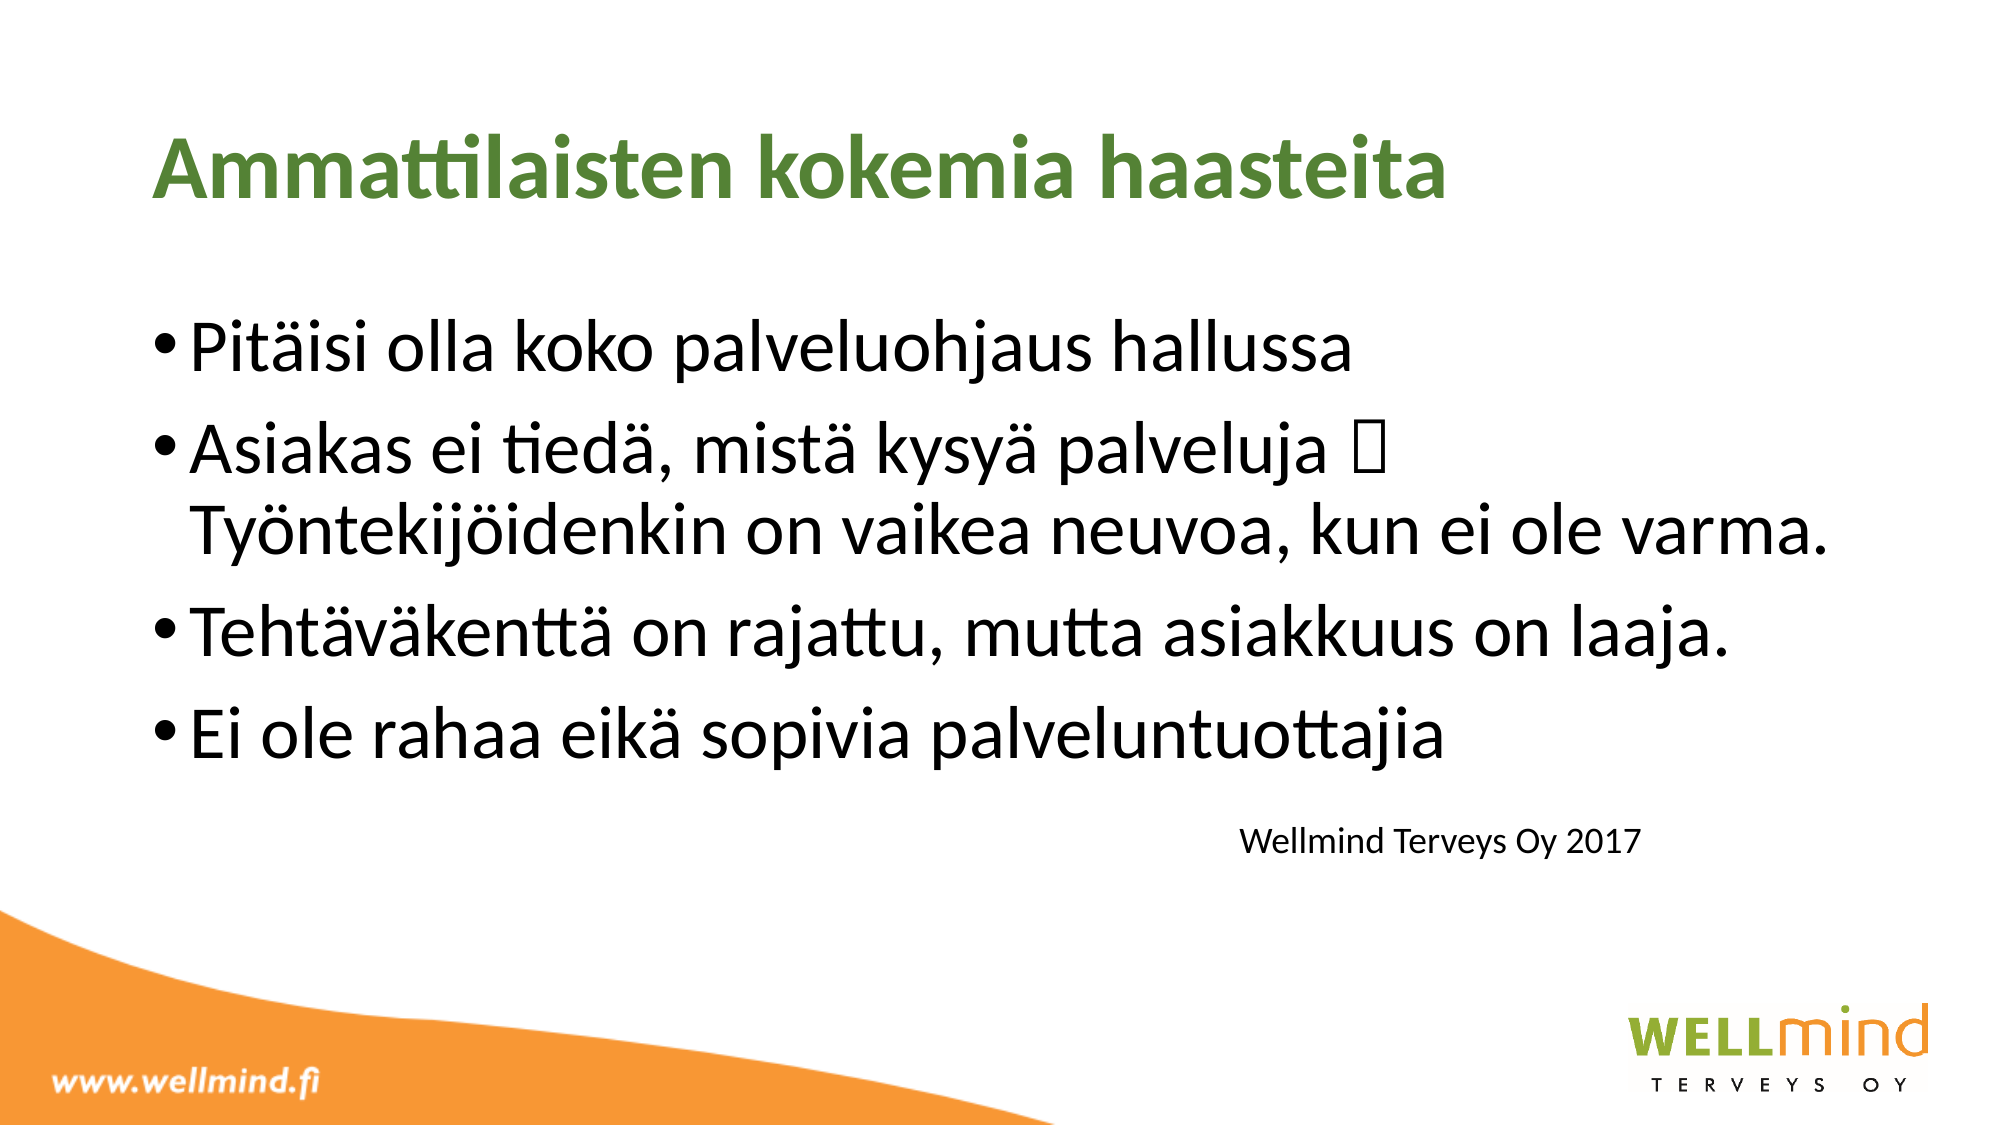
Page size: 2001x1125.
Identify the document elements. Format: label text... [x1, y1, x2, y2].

text_box Wellmind Terveys Oy 2017 [1224, 808, 1658, 869]
picture [1628, 1003, 1928, 1092]
list Pitäisi olla koko palveluohjaus hallussa Asiakas ei tiedä, mistä kysyä palveluja  Työntekijöidenkin on vaikea neuvoa, kun ei ole varma. Tehtäväkenttä on rajattu, mutta asiakkuus on laaja. Ei ole rahaa eikä sopivia palveluntuottajia [137, 299, 1863, 980]
title Ammattilaisten kokemia haasteita [137, 59, 1863, 278]
picture [0, 867, 1088, 1125]
